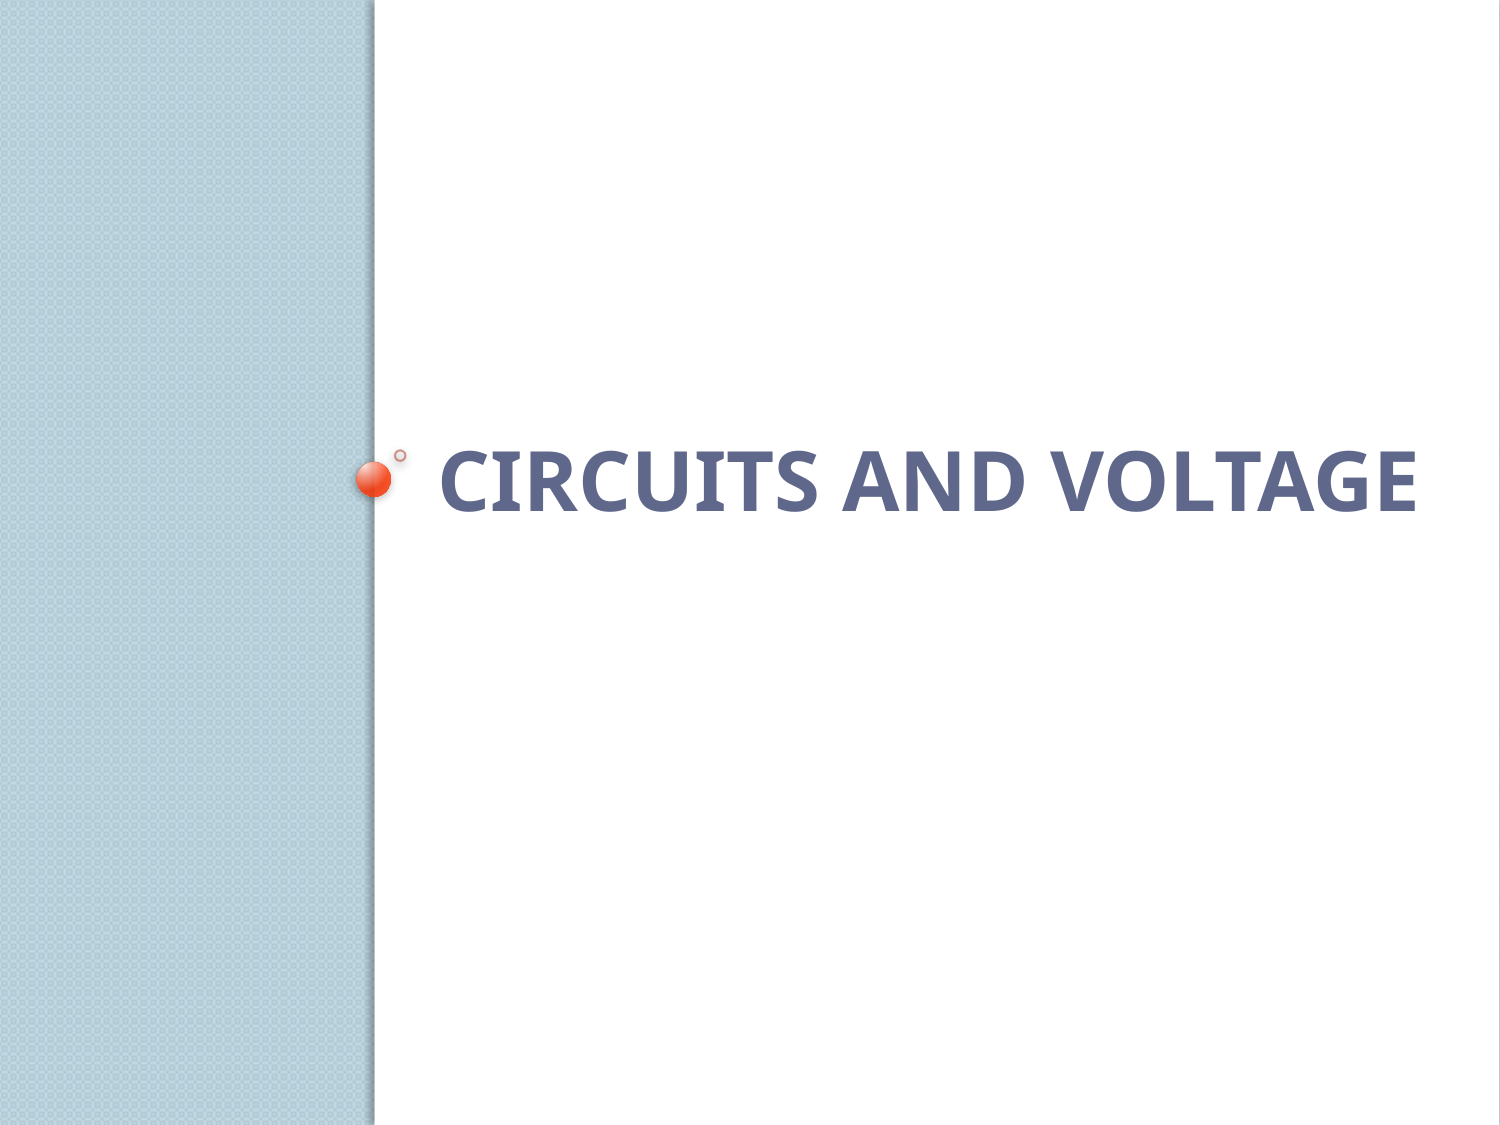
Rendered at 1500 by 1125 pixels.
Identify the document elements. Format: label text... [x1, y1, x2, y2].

title Circuits and Voltage [422, 426, 1473, 802]
